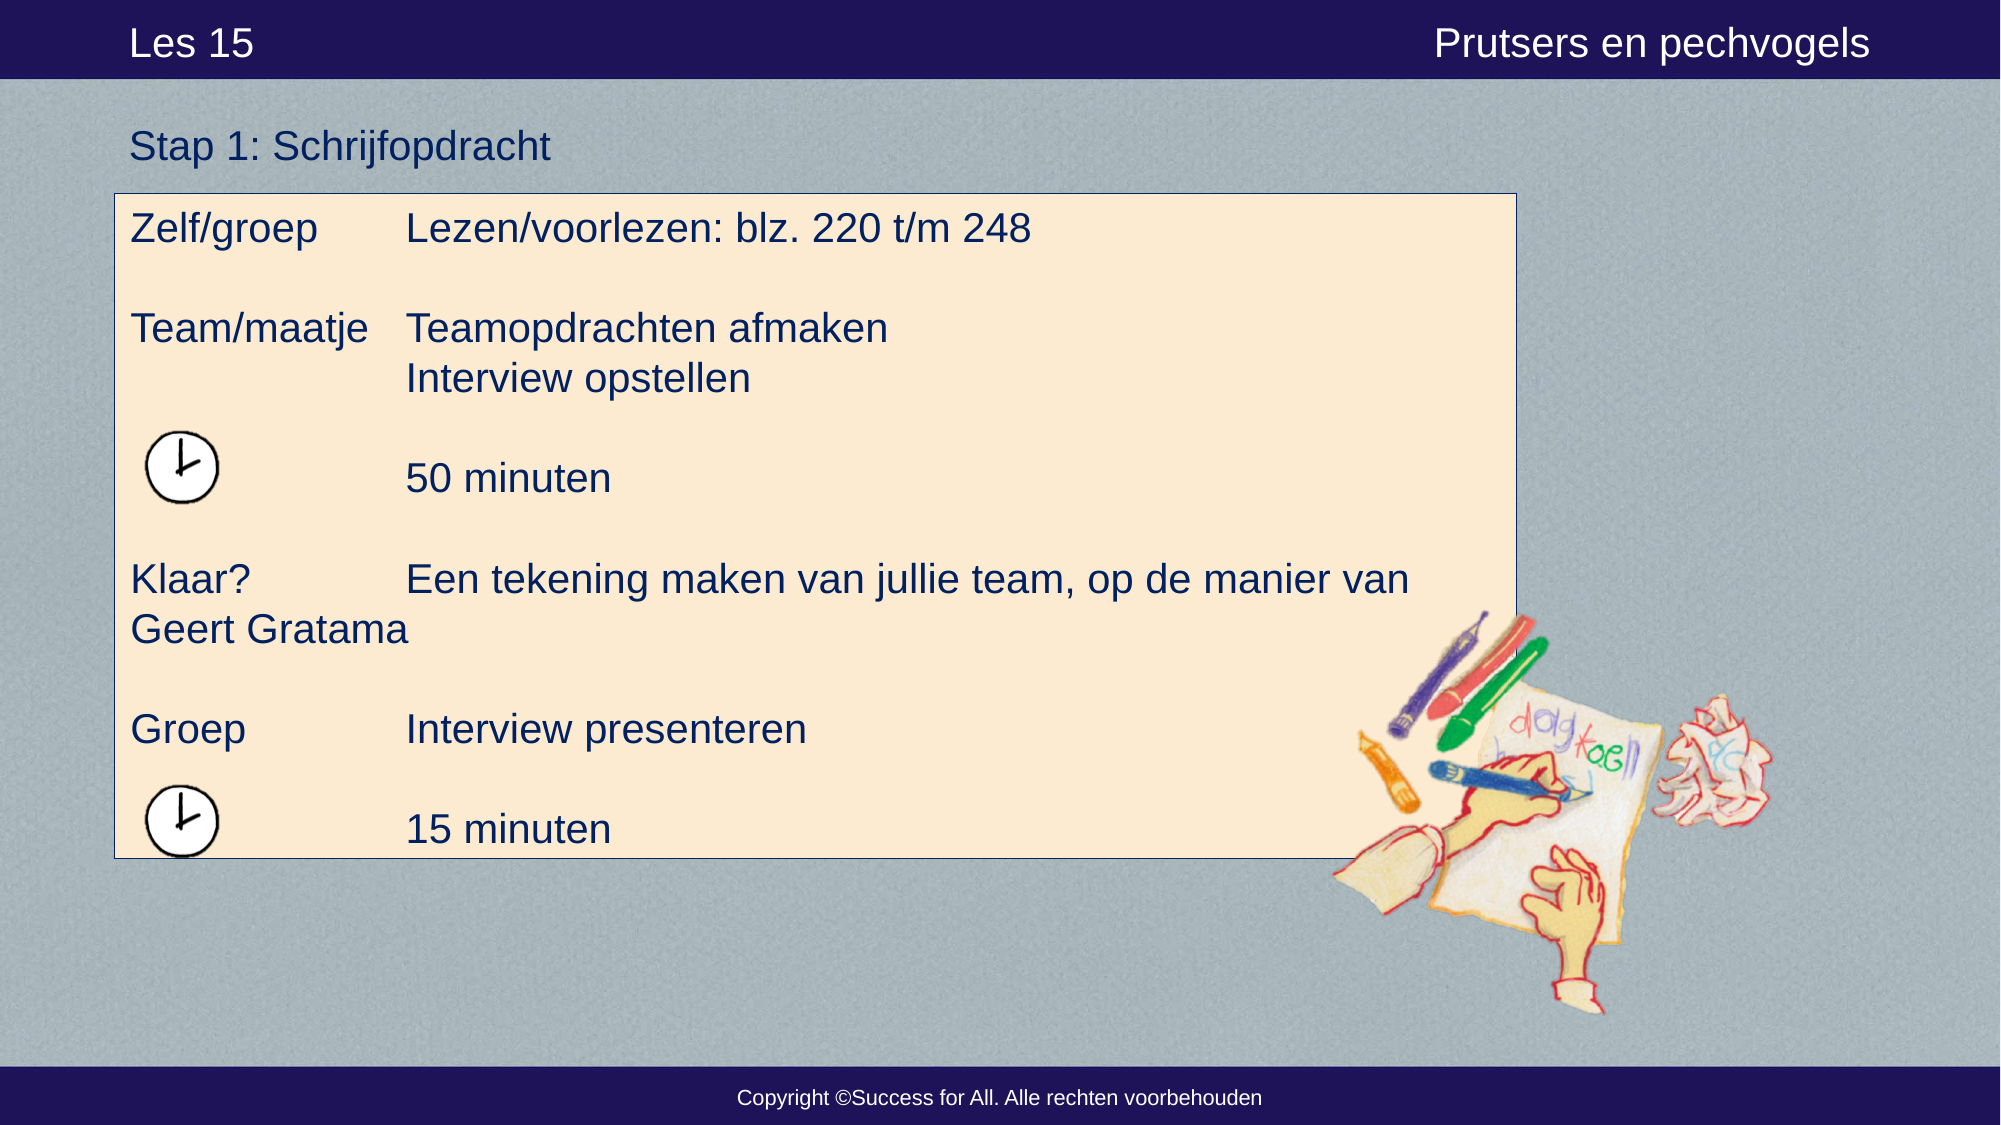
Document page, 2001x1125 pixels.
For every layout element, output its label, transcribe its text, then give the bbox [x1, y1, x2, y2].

text_box Zelf/groep Lezen/voorlezen: blz. 220 t/m 248 Team/maatje Teamopdrachten afmaken Interview opstellen 50 minuten Klaar? Een tekening maken van jullie team, op de manier van Geert Gratama Groep Interview presenteren 15 minuten [114, 193, 1517, 859]
text_box Prutsers en pechvogels [999, 8, 1886, 73]
text_box Stap 1: Schrijfopdracht [114, 111, 907, 177]
picture [0, 0, 2001, 1125]
text_box Les 15 [114, 8, 354, 73]
text_box Copyright ©Success for All. Alle rechten voorbehouden [0, 1076, 2000, 1125]
